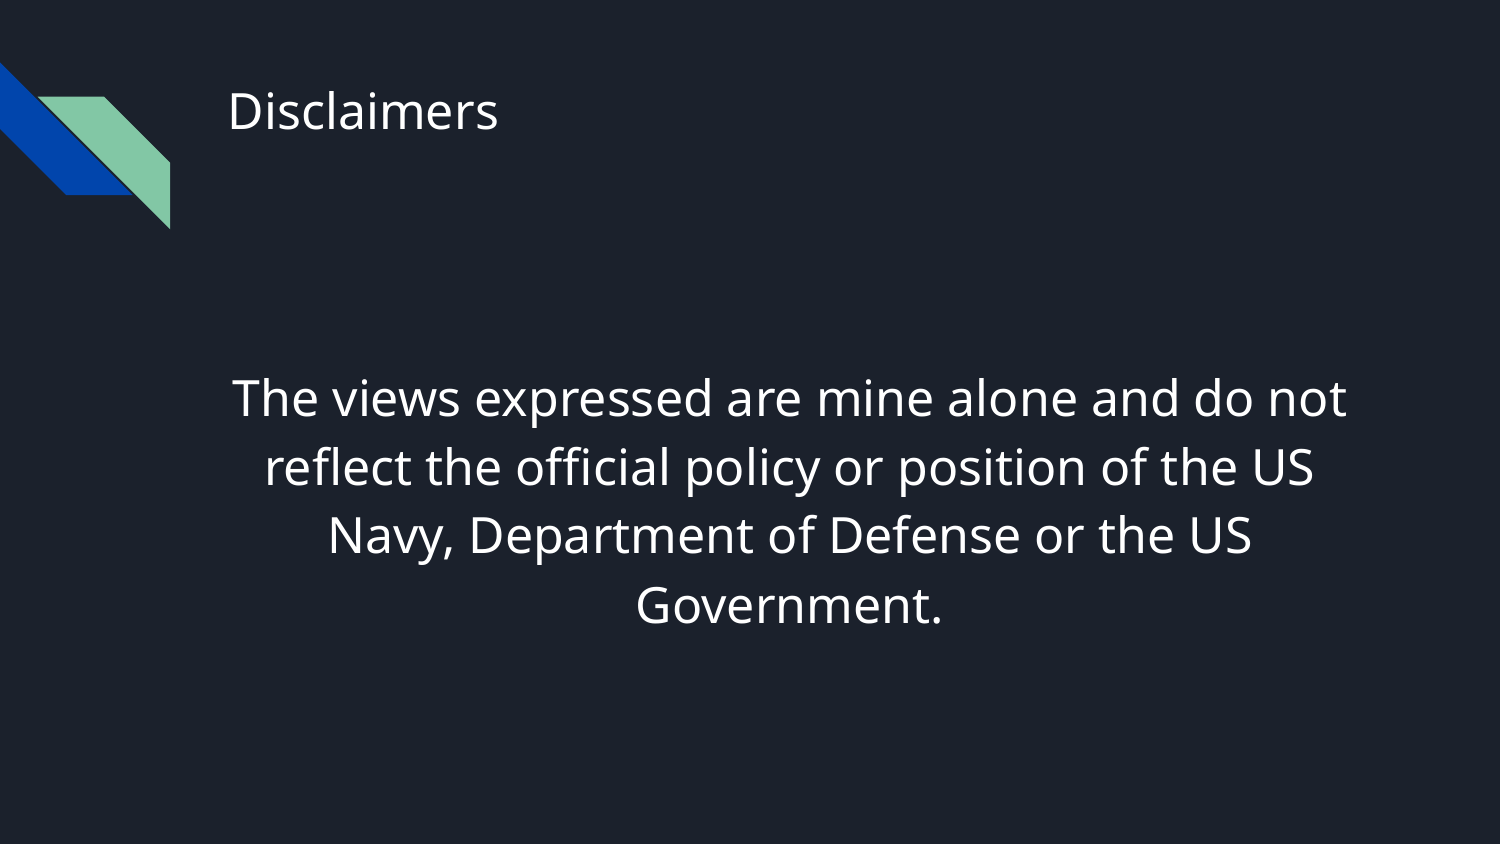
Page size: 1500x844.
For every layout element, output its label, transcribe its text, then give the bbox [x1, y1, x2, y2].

list The views expressed are mine alone and do not reflect the official policy or position of the US Navy, Department of Defense or the US Government. [212, 257, 1368, 735]
title Disclaimers [212, 64, 1368, 215]
